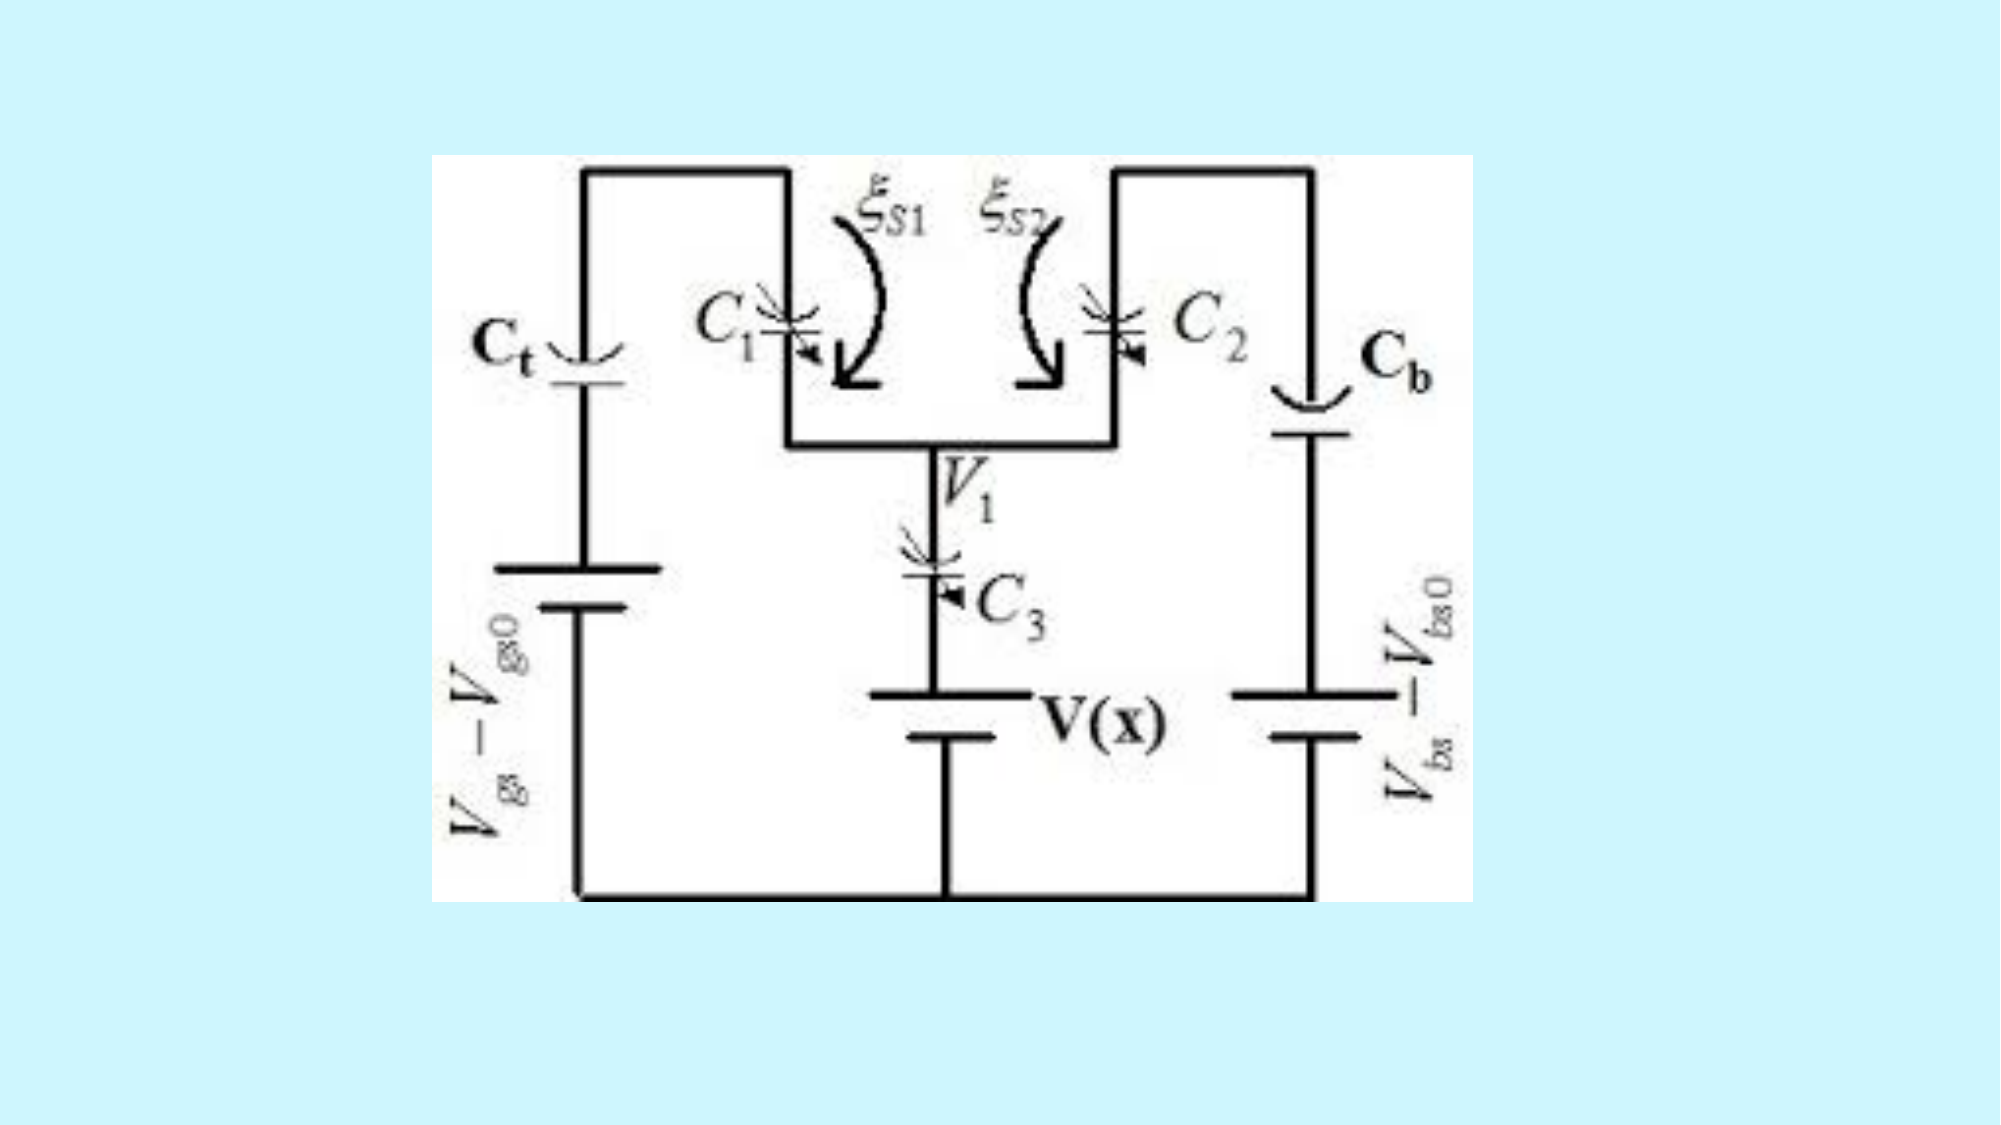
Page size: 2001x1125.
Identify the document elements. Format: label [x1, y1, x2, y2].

picture [432, 155, 1473, 902]
